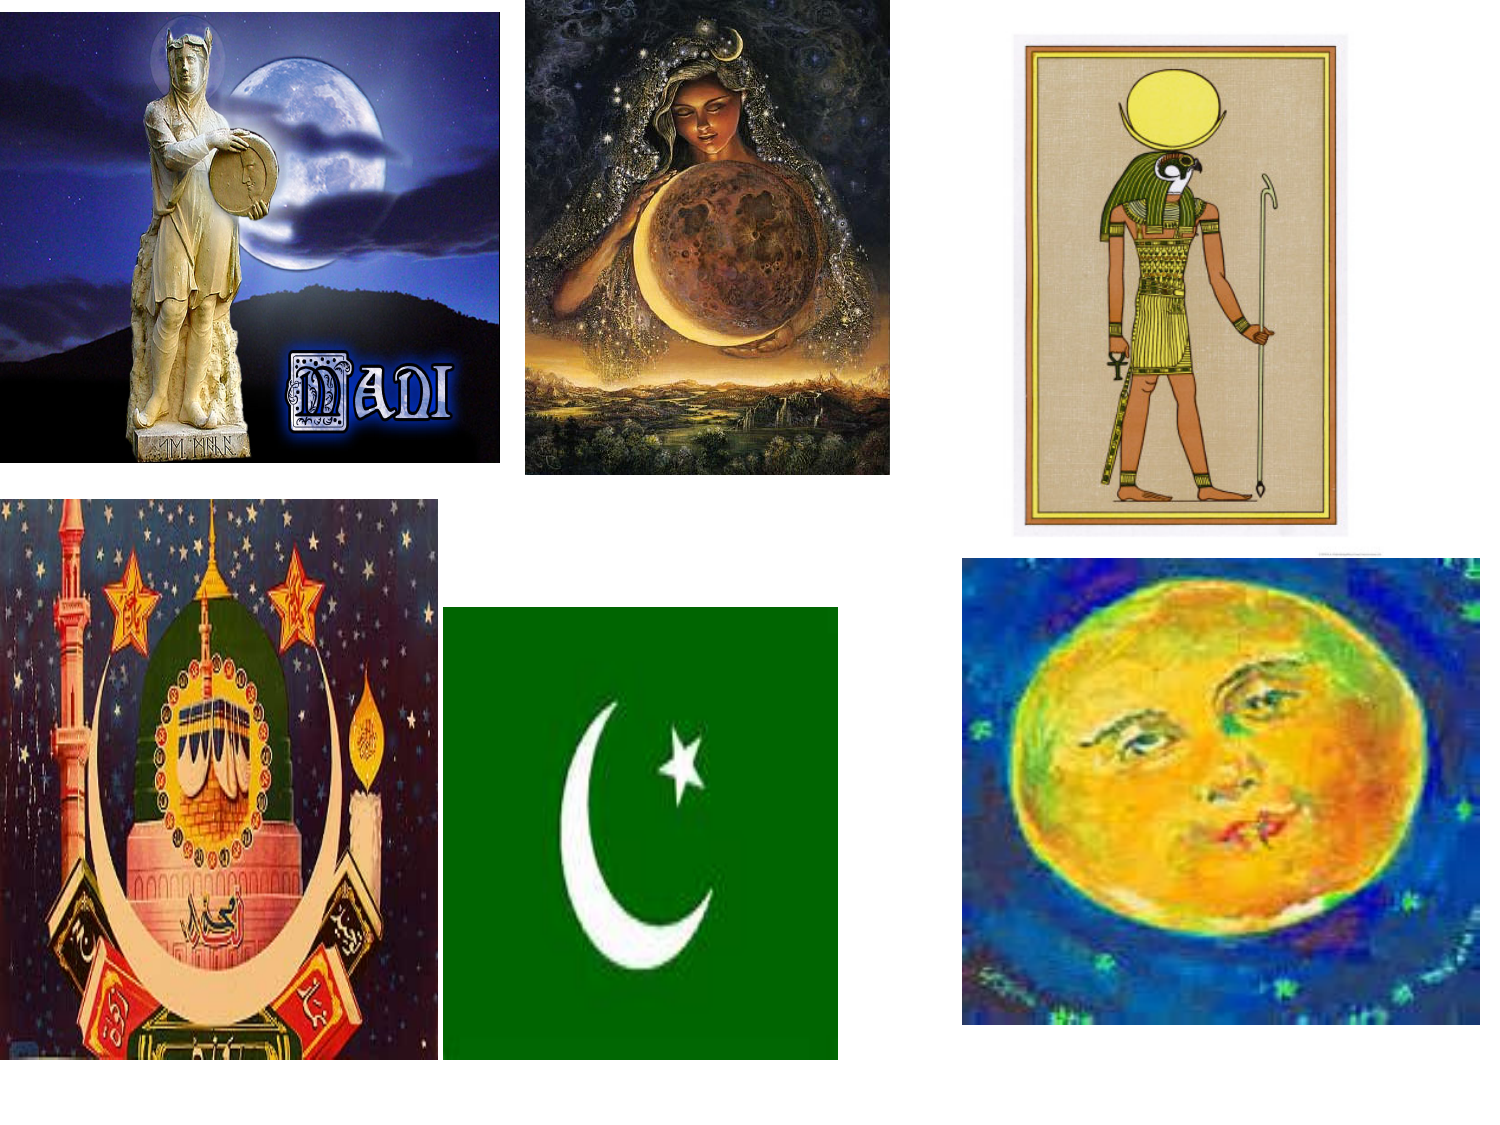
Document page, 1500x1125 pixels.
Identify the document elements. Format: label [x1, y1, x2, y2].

picture [0, 499, 438, 1060]
picture [0, 12, 501, 463]
picture [442, 607, 838, 1060]
picture [524, 0, 890, 475]
picture [962, 12, 1480, 1025]
